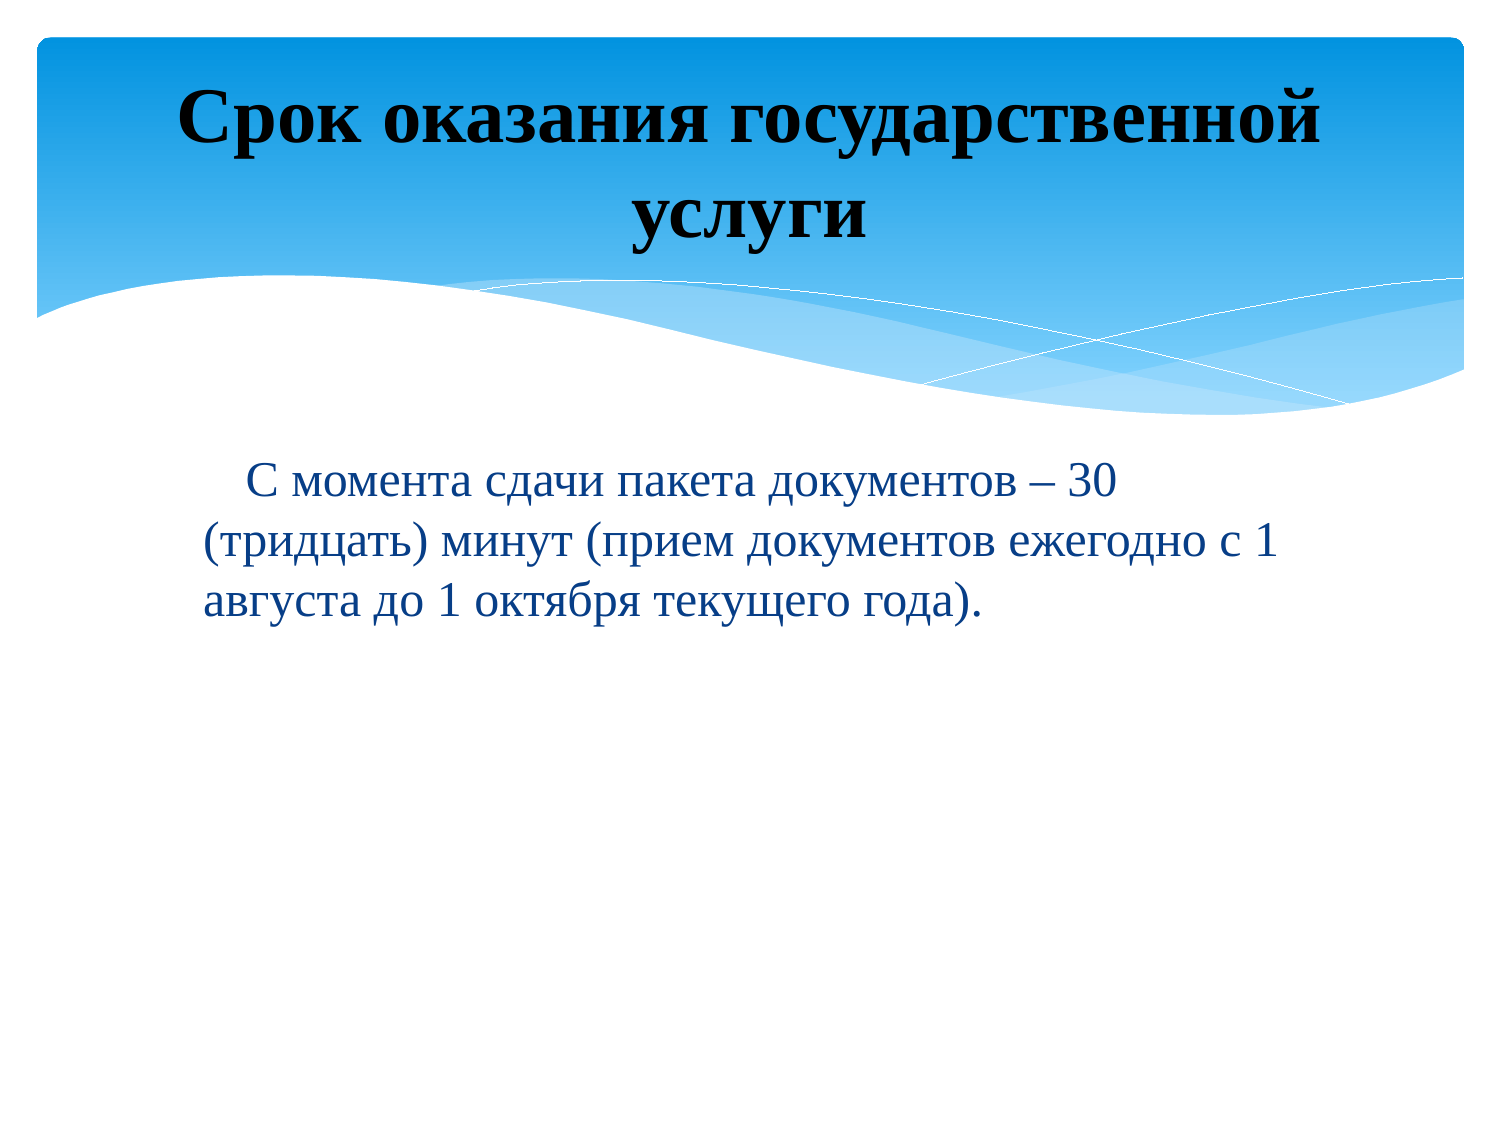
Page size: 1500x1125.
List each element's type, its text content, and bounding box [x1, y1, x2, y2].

title Срок оказания государственной услуги [75, 55, 1425, 261]
list С момента сдачи пакета документов – 30 (тридцать) минут (прием документов ежегодно с 1 августа до 1 октября текущего года). [143, 438, 1359, 1005]
